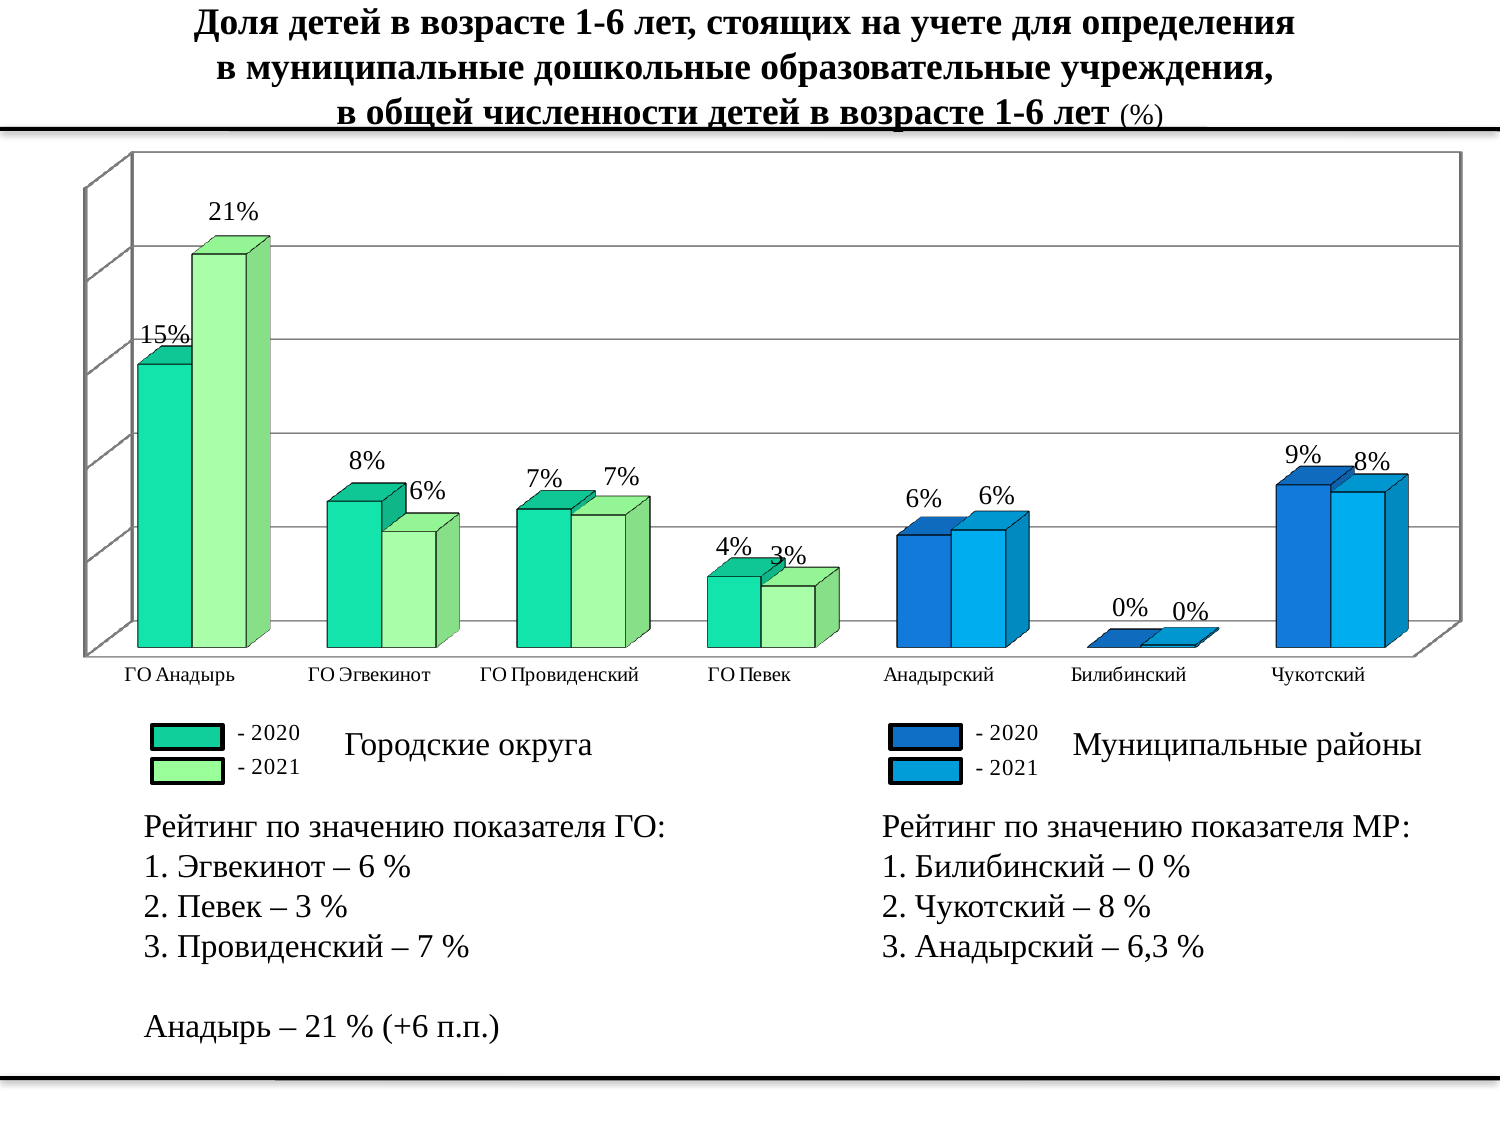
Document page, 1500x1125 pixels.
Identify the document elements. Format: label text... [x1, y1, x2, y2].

text_box Рейтинг по значению показателя ГО: 1. Эгвекинот – 6 % 2. Певек – 3 % 3. Провиденский – 7 % Анадырь – 21 % (+6 п.п.) [128, 796, 809, 1052]
text_box Рейтинг по значению показателя МР: 1. Билибинский – 0 % 2. Чукотский – 8 % 3. Анадырский – 6,3 % [867, 1085, 1500, 1091]
title Доля детей в возрасте 1-6 лет, стоящих на учете для определения в муниципальные дошкольные образовательные учреждения, в общей численности детей в возрасте 1-6 лет (%) [23, 0, 1477, 125]
chart [23, 130, 1477, 786]
text_box Рейтинг по значению показателя МР: 1. Билибинский – 0 % 2. Чукотский – 8 % 3. Анадырский – 6,3 % [867, 796, 1500, 1077]
